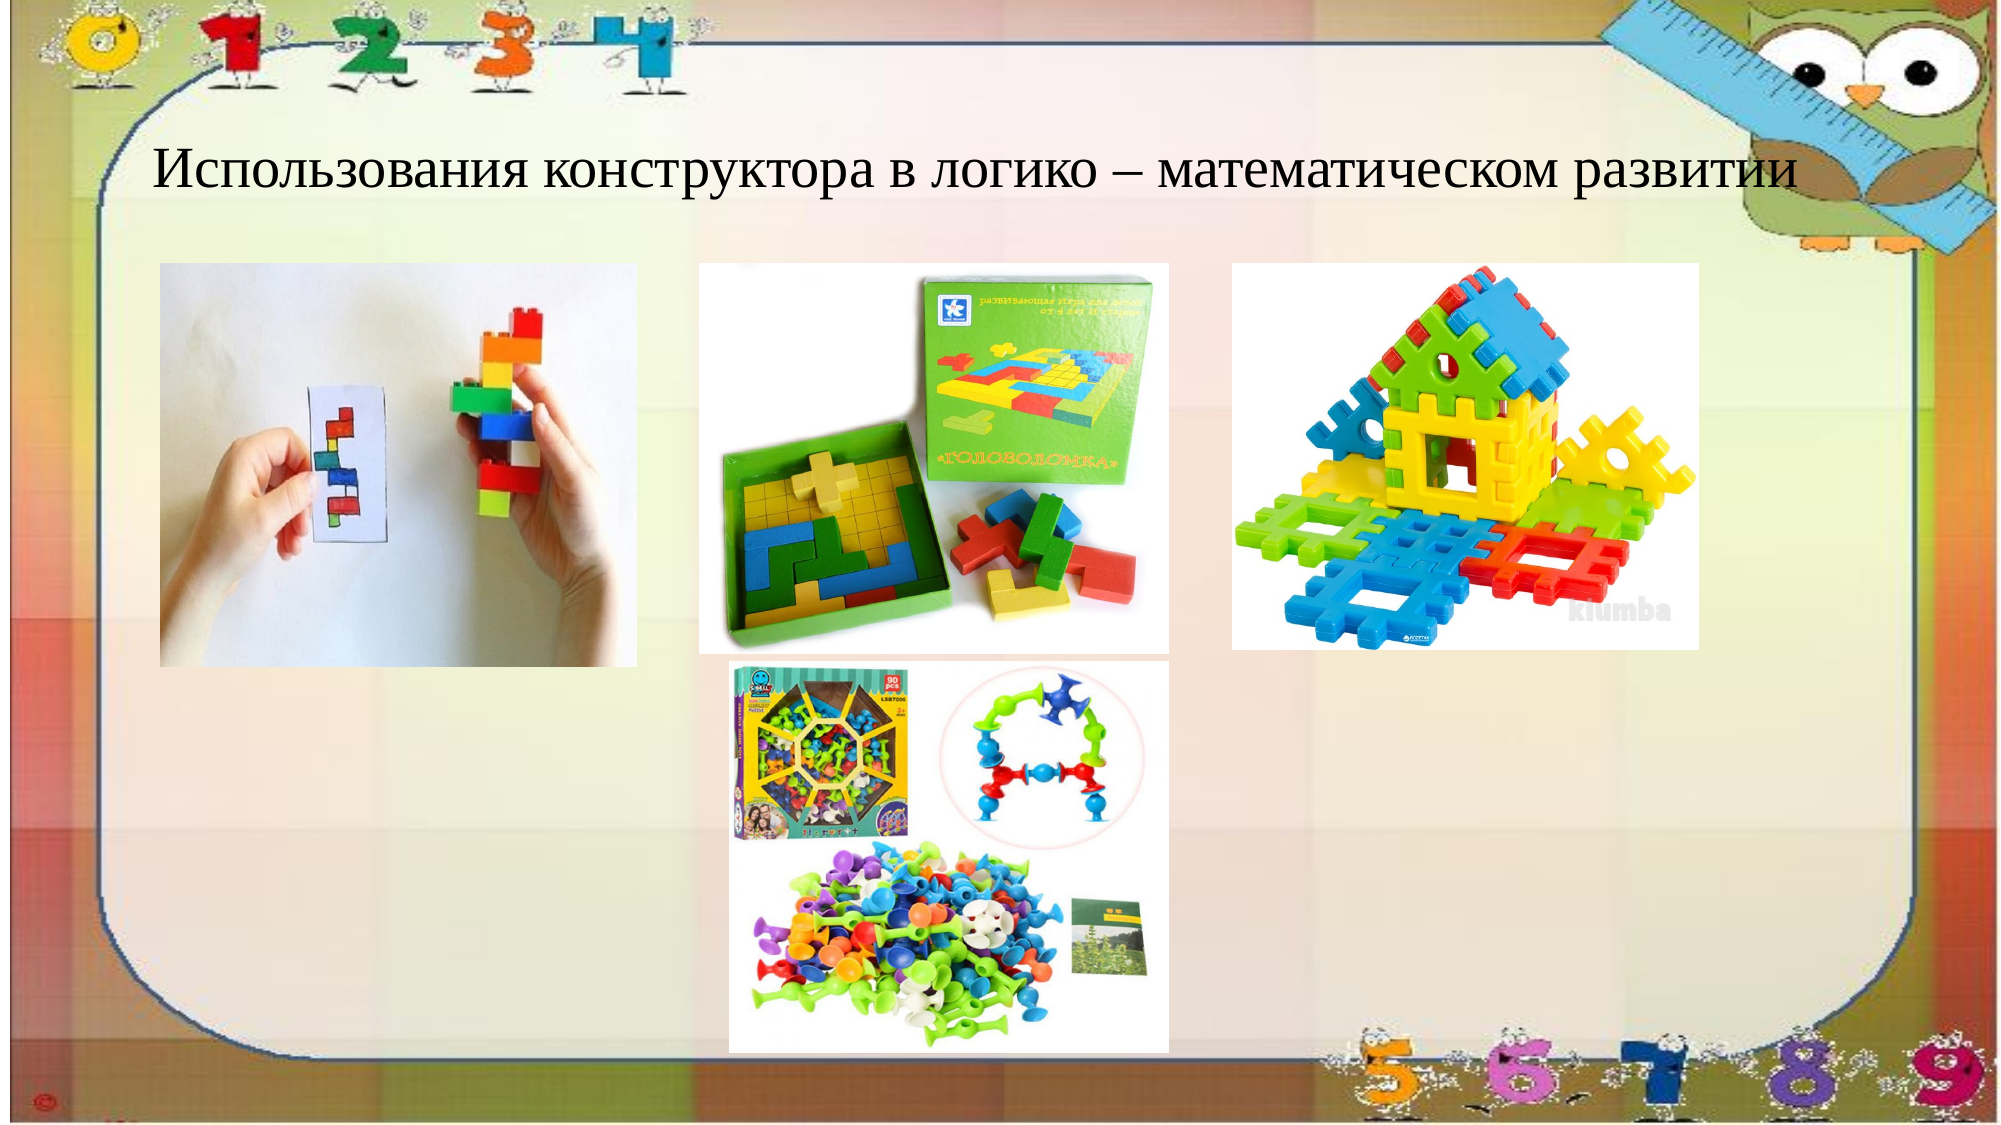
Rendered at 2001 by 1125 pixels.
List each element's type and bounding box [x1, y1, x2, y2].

list [160, 263, 637, 667]
picture [10, 0, 2000, 1125]
